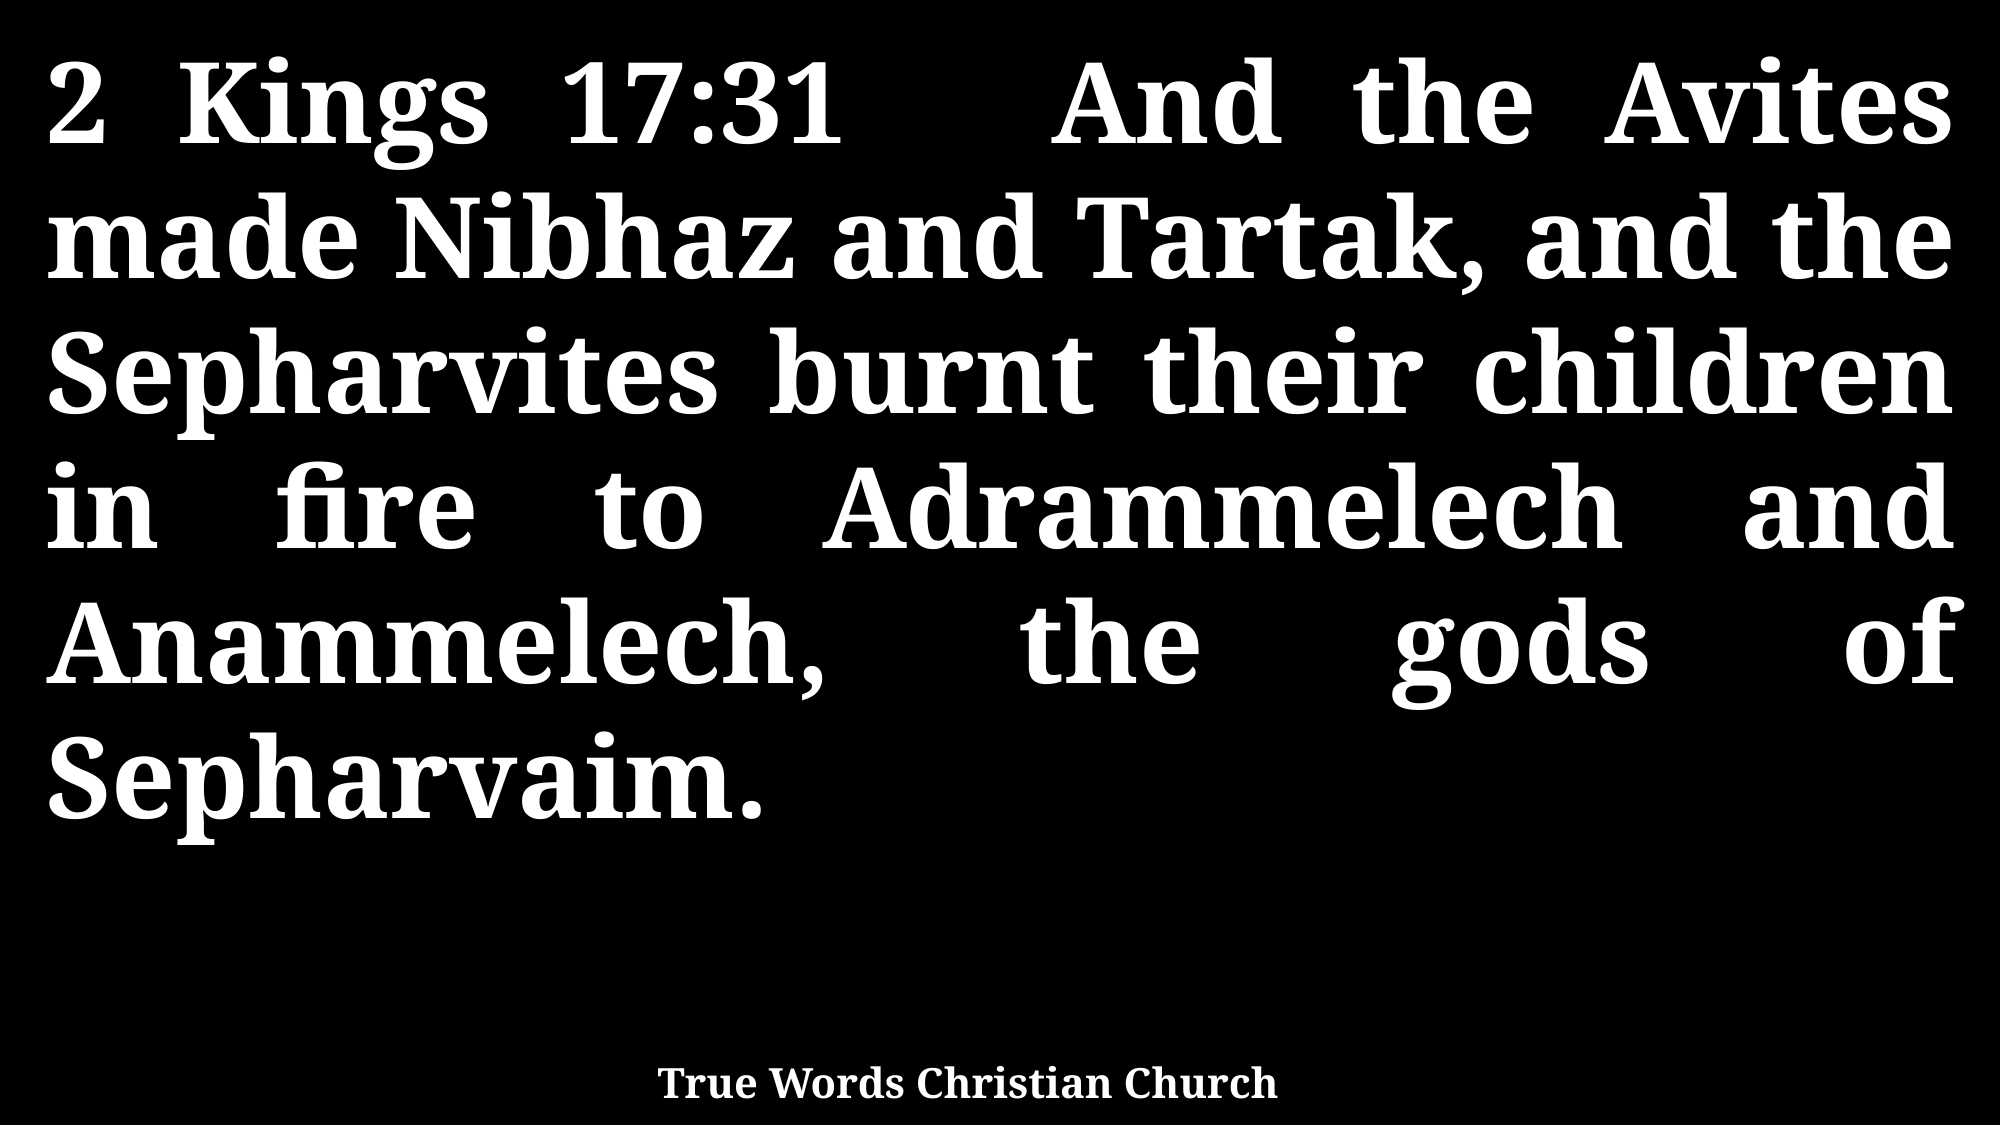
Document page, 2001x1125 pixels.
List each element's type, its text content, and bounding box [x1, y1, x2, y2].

text_box 2 Kings 17:31 And the Avites made Nibhaz and Tartak, and the Sepharvites burnt their children in fire to Adrammelech and Anammelech, the gods of Sepharvaim. [31, 23, 1972, 849]
text_box True Words Christian Church [642, 1049, 1294, 1114]
